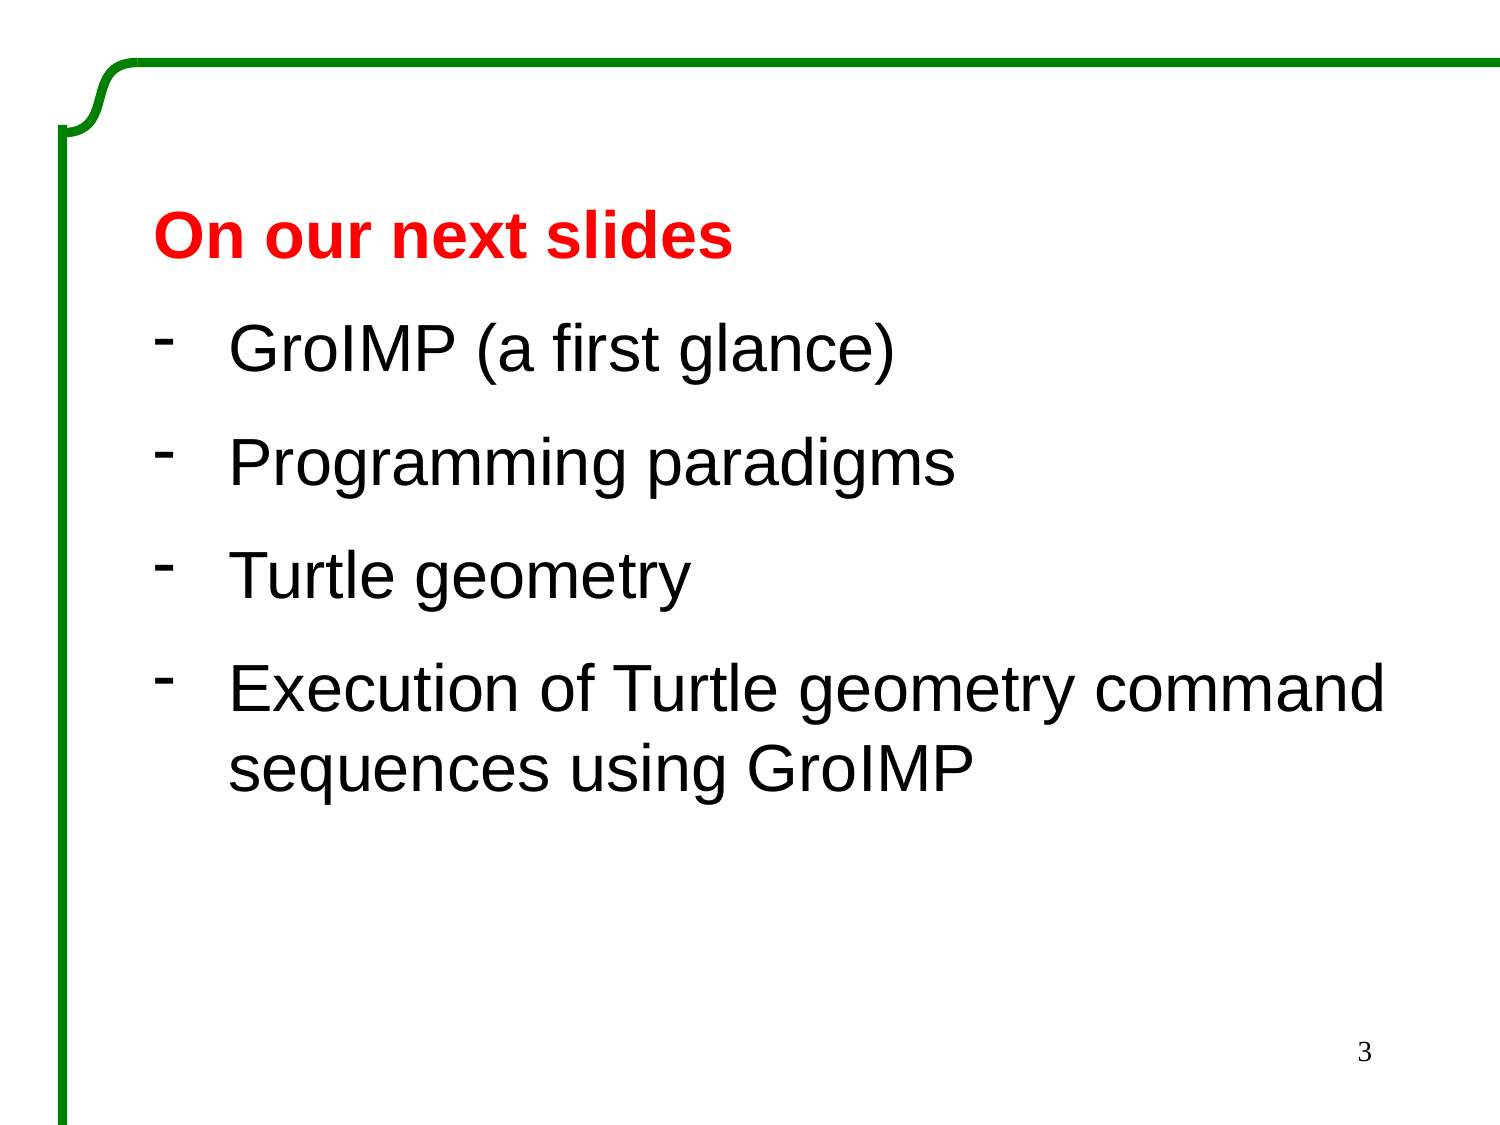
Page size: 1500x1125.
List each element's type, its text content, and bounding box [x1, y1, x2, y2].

text_box On our next slides GroIMP (a first glance) Programming paradigms Turtle geometry Execution of Turtle geometry command sequences using GroIMP [138, 184, 1412, 813]
slide_number 3 [1074, 1025, 1388, 1100]
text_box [64, 60, 136, 136]
